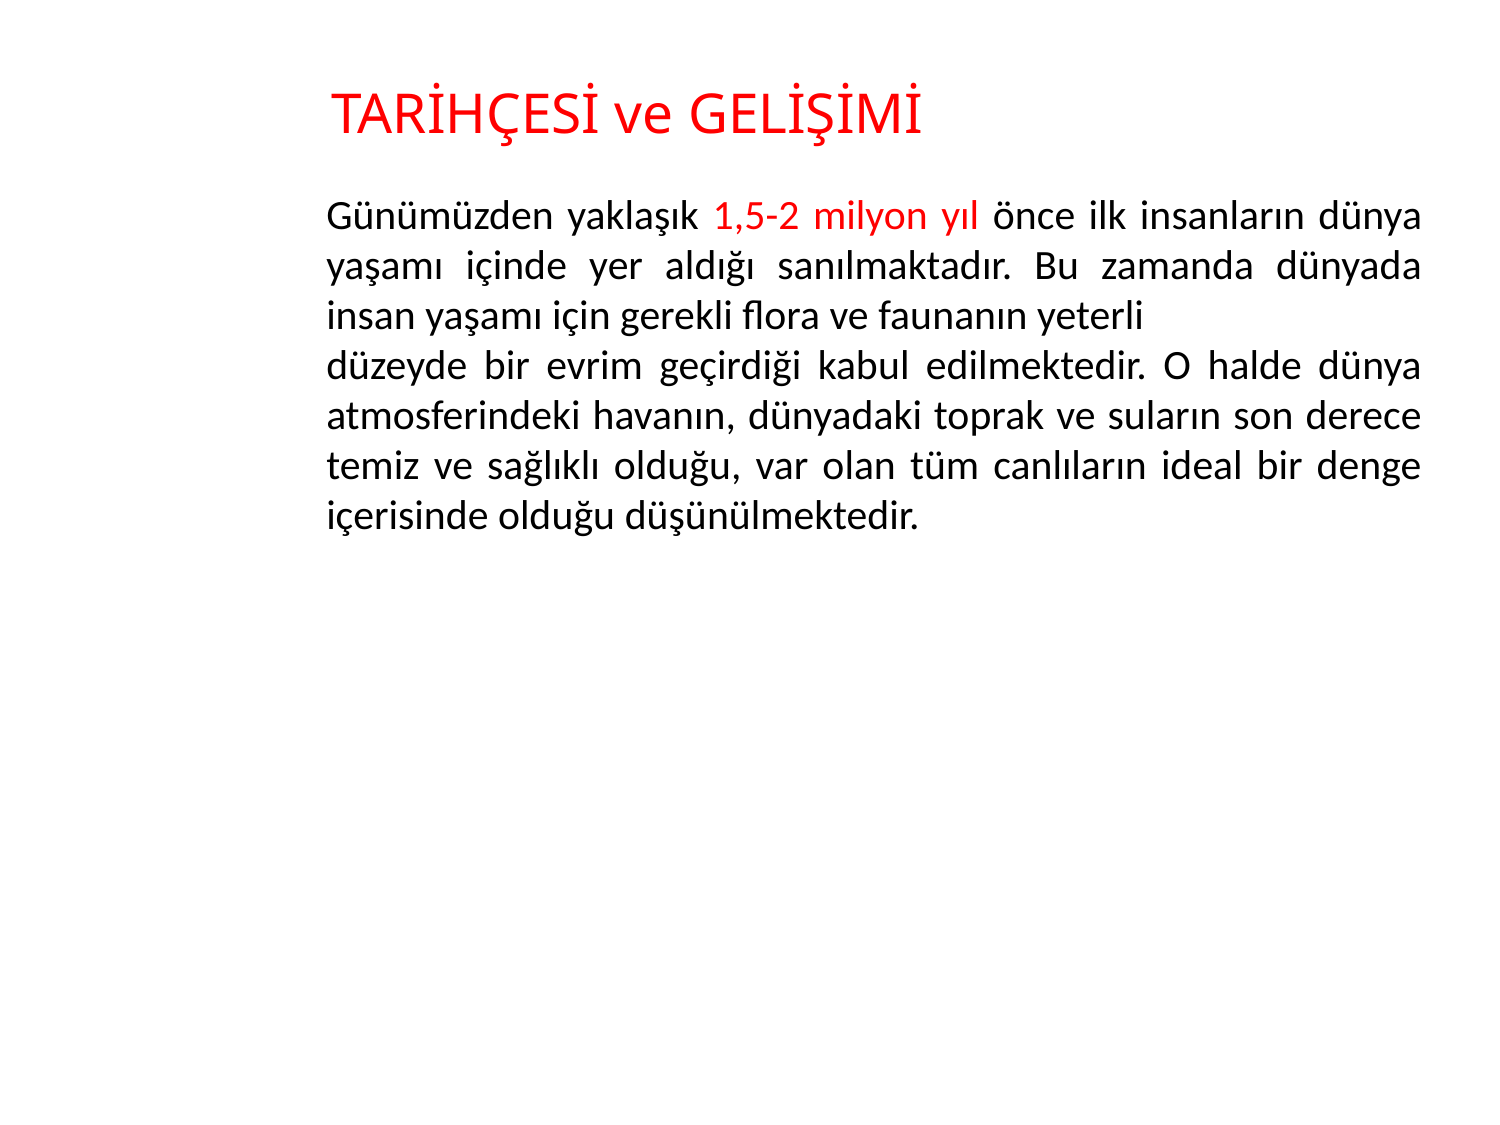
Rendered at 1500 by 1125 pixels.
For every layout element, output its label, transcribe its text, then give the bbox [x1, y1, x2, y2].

title TARİHÇESİ ve GELİŞİMİ [316, 78, 1500, 154]
text_box Günümüzden yaklaşık 1,5-2 milyon yıl önce ilk insanların dünya yaşamı içinde yer aldığı sanılmaktadır. Bu zamanda dünyada insan yaşamı için gerekli flora ve faunanın yeterli düzeyde bir evrim geçirdiği kabul edilmektedir. O halde dünya atmosferindeki havanın, dünyadaki toprak ve suların son derece temiz ve sağlıklı olduğu, var olan tüm canlıların ideal bir denge içerisinde olduğu düşünülmektedir. [311, 180, 1438, 546]
